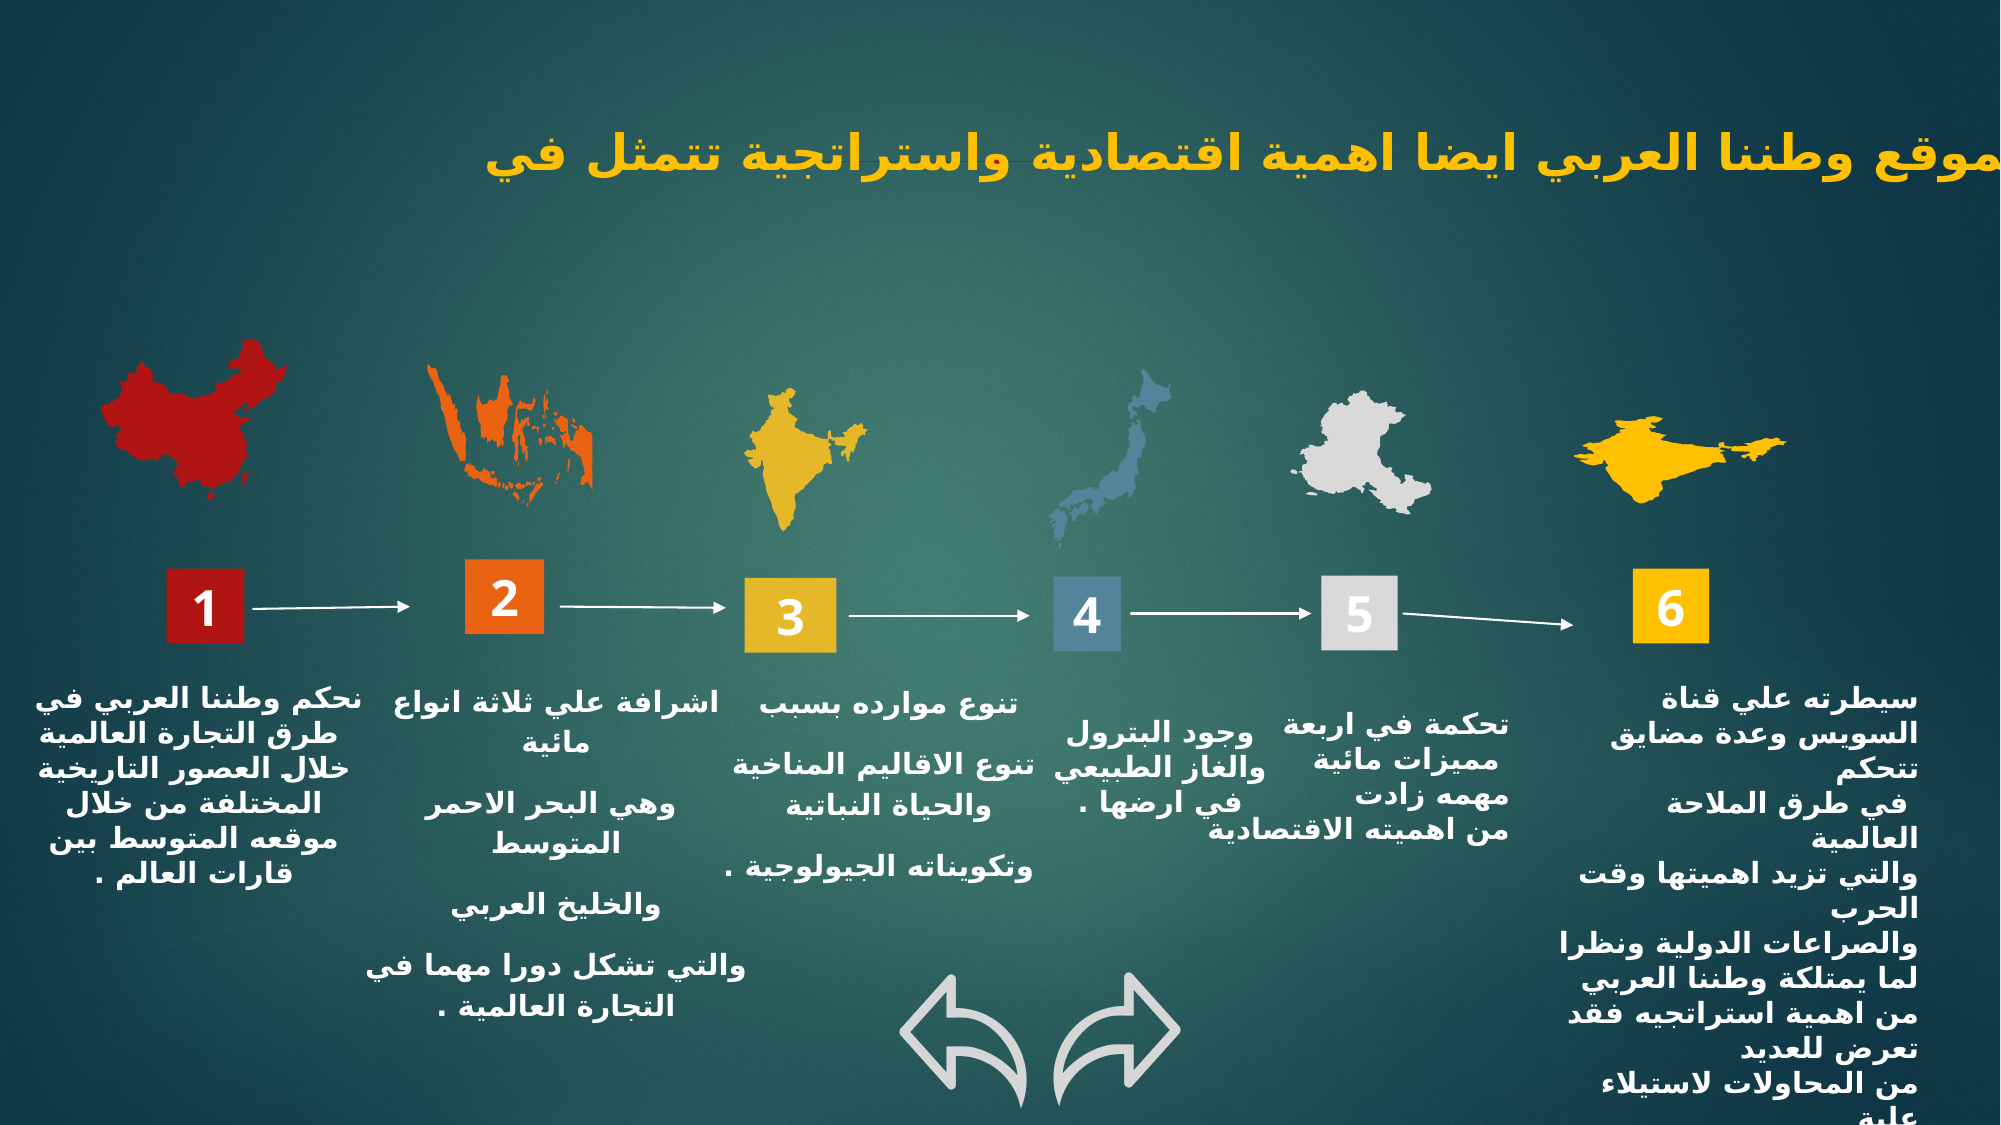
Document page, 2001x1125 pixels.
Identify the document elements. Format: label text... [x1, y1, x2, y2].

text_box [426, 361, 594, 507]
text_box 3 [744, 577, 837, 653]
text_box سيطرته علي قناة السويس وعدة مضايق تتحكم في طرق الملاحة العالمية والتي تزيد اهميتها وقت الحرب والصراعات الدولية ونظرا لما يمتلكة وطننا العربي من اهمية استراتجيه فقد تعرض للعديد من المحاولات لاستيلاء علية ونهب خيراته من الدولة لاستعمارية الكبري [1543, 672, 1934, 1125]
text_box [1048, 364, 1173, 551]
text_box تنوع موارده بسبب تنوع الاقاليم المناخية والحياة النباتية وتكويناته الجيولوجية . [704, 672, 1064, 975]
text_box 2 [465, 559, 545, 635]
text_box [1295, 384, 1424, 525]
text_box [100, 338, 288, 501]
text_box 1 [166, 568, 245, 644]
text_box [744, 387, 867, 531]
text_box 5 [1321, 575, 1398, 651]
text_box 4 [1053, 576, 1121, 652]
text_box وجود البترول والغاز الطبيعي في ارضها . [1029, 705, 1182, 826]
text_box [1573, 416, 1787, 504]
text_box تحكمة في اربعة مميزات مائية مهمه زادت من اهميته الاقتصادية [1182, 697, 1525, 853]
text_box نحكم وطننا العربي في طرق التجارة العالمية خلال العصور التاريخية المختلفة من خلال موقعه المتوسط بين قارات العالم . [8, 672, 349, 897]
picture [1047, 966, 1187, 1121]
picture [892, 968, 1033, 1123]
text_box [1403, 613, 1574, 626]
text_box 6 [1632, 568, 1710, 644]
text_box اشرافة علي ثلاثة انواع مائية وهي البحر الاحمر المتوسط والخليخ العربي والتي تشكل دورا مهما في التجارة العالمية . [349, 670, 763, 1115]
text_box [252, 606, 411, 610]
text_box لموقع وطننا العربي ايضا اهمية اقتصادية واستراتجية تتمثل في : [470, 103, 2000, 188]
